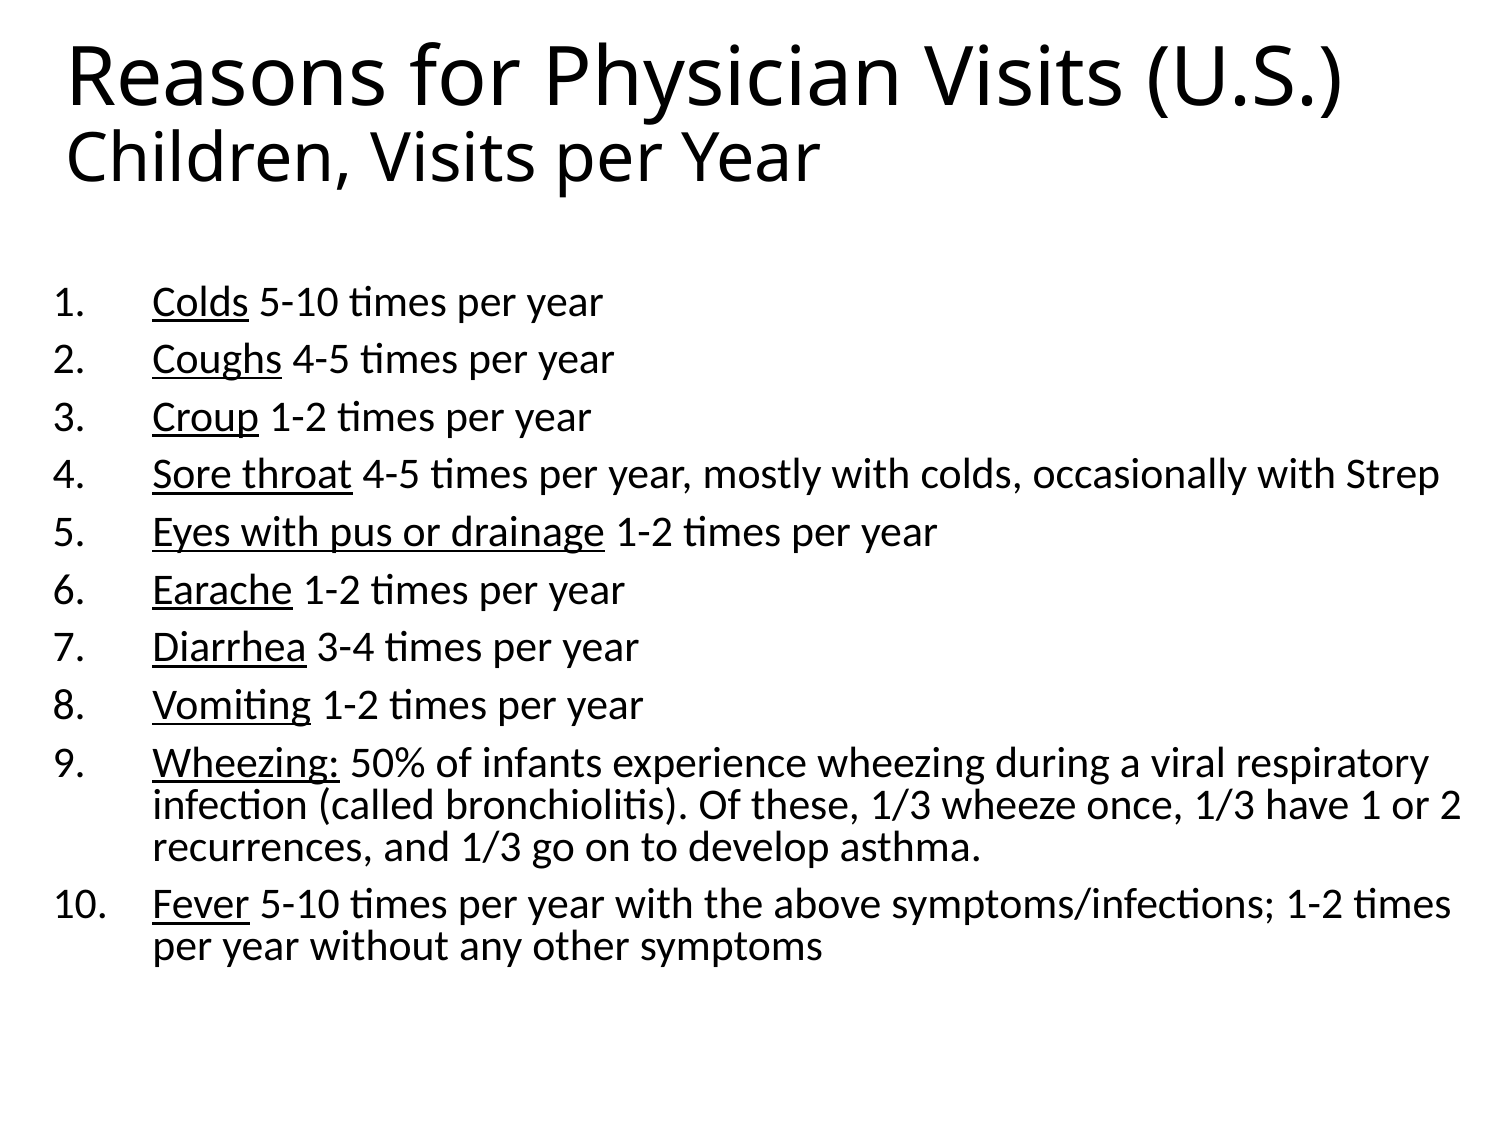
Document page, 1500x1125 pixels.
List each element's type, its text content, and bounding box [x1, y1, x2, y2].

title Reasons for Physician Visits (U.S.) Children, Visits per Year [50, 24, 1500, 275]
list Colds 5-10 times per year Coughs 4-5 times per year Croup 1-2 times per year Sore throat 4-5 times per year, mostly with colds, occasionally with Strep Eyes with pus or drainage 1-2 times per year Earache 1-2 times per year Diarrhea 3-4 times per year Vomiting 1-2 times per year Wheezing: 50% of infants experience wheezing during a viral respiratory infection (called bronchiolitis). Of these, 1/3 wheeze once, 1/3 have 1 or 2 recurrences, and 1/3 go on to develop asthma. Fever 5-10 times per year with the above symptoms/infections; 1-2 times per year without any other symptoms [37, 275, 1500, 1075]
